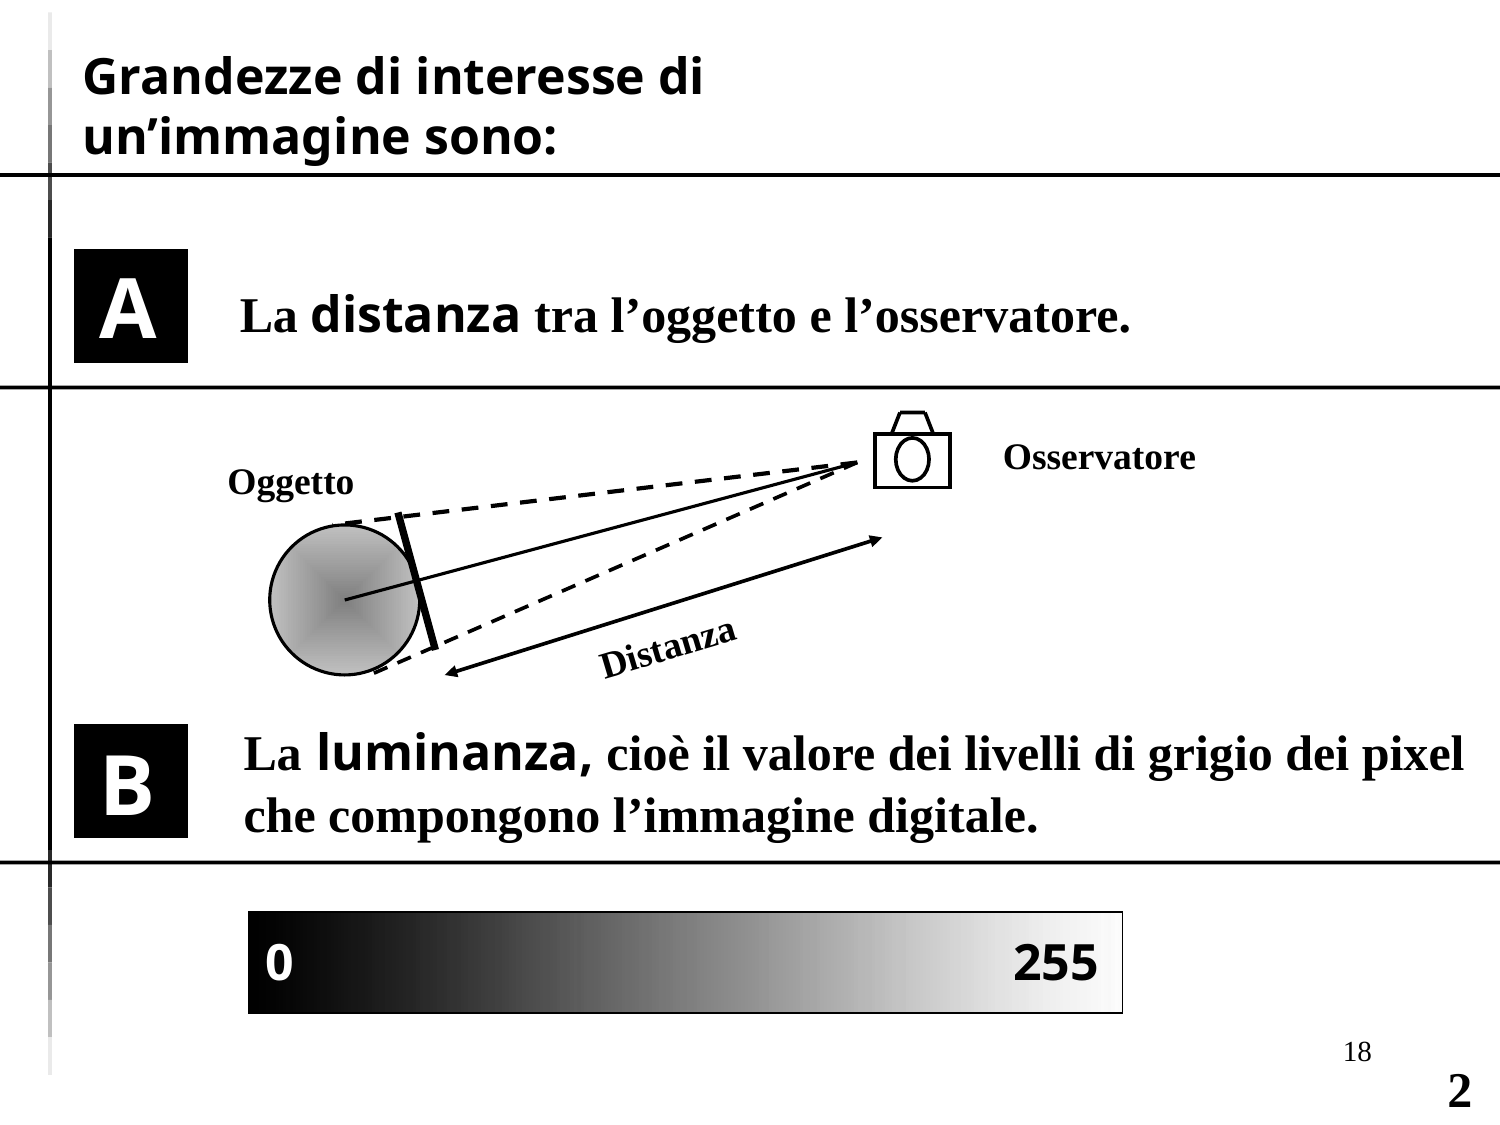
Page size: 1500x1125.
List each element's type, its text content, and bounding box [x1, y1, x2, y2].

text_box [74, 724, 225, 841]
text_box La distanza tra l’oggetto e l’osservatore. [225, 274, 1250, 350]
picture [249, 912, 1122, 1013]
text_box 2 [1432, 1049, 1488, 1125]
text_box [212, 412, 1212, 675]
slide_number 18 [1074, 1025, 1388, 1100]
text_box La luminanza, cioè il valore dei livelli di grigio dei pixel che compongono l’immagine digitale. [228, 704, 1500, 850]
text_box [74, 247, 225, 363]
text_box Grandezze di interesse di un’immagine sono: [67, 37, 888, 173]
